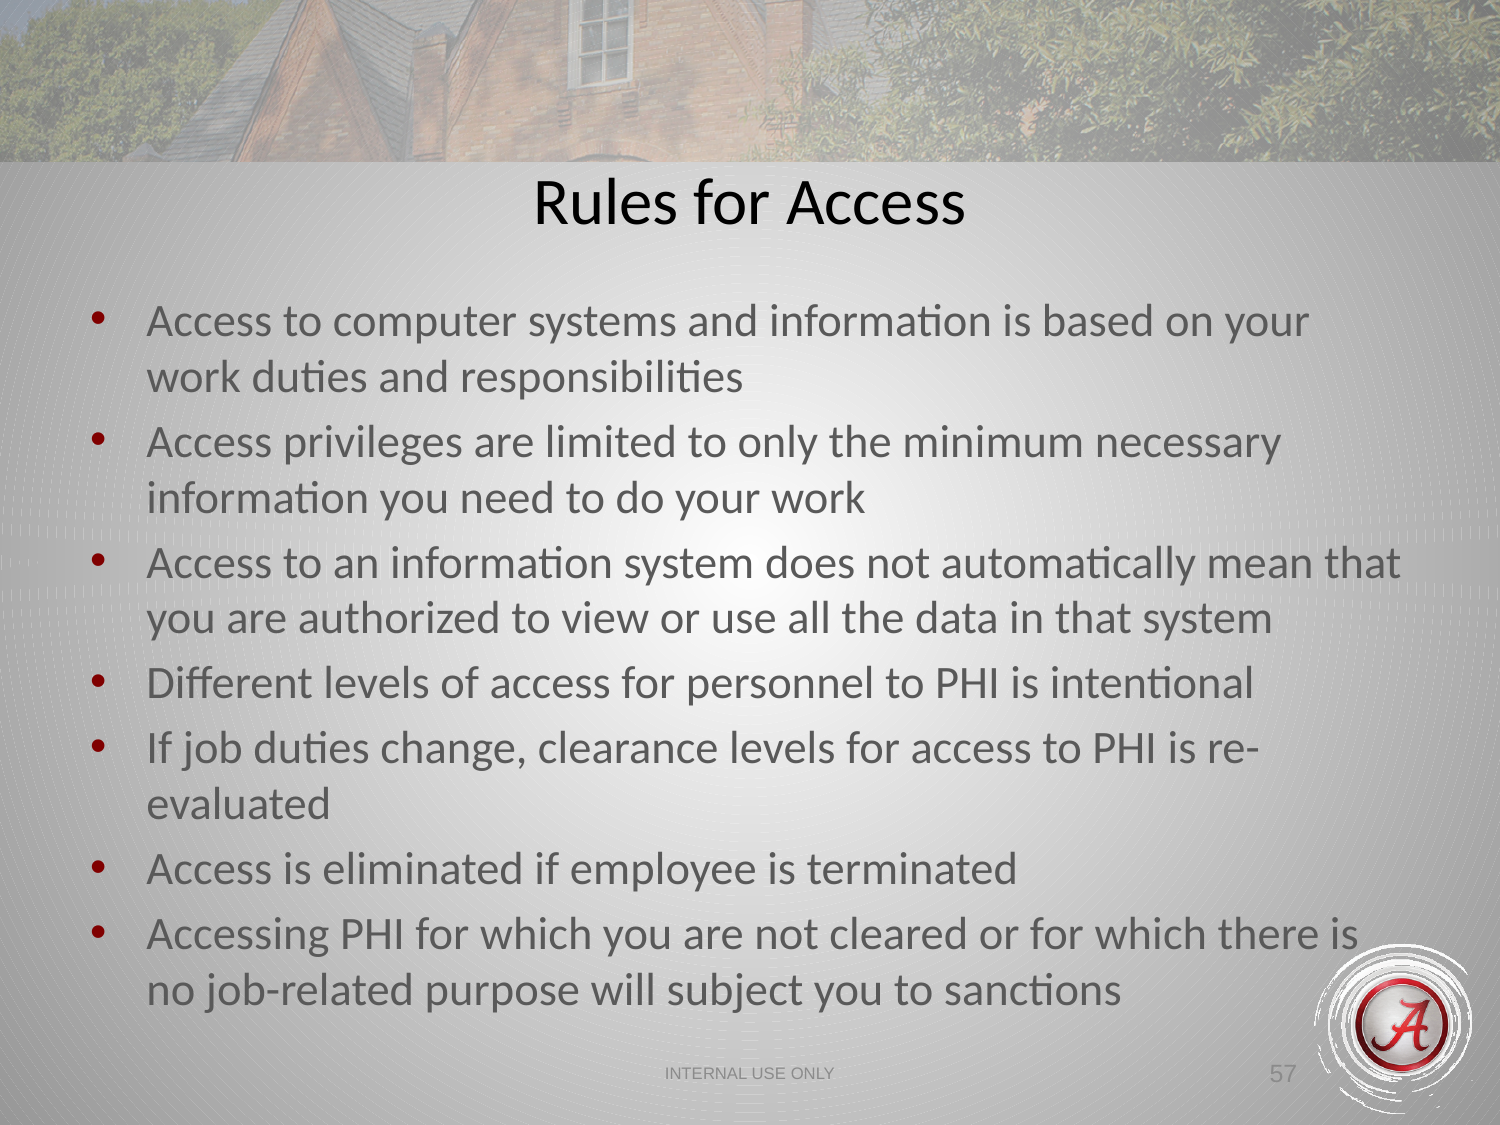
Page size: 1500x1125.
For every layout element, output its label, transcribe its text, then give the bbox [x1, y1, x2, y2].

list Rules for Access [75, 149, 1425, 225]
picture [1314, 938, 1490, 1114]
footer INTERNAL USE ONLY [512, 1042, 988, 1103]
list Access to computer systems and information is based on your work duties and responsibilities Access privileges are limited to only the minimum necessary information you need to do your work Access to an information system does not automatically mean that you are authorized to view or use all the data in that system Different levels of access for personnel to PHI is intentional If job duties change, clearance levels for access to PHI is re-evaluated Access is eliminated if employee is terminated Accessing PHI for which you are not cleared or for which there is no job-related purpose will subject you to sanctions [75, 282, 1425, 1025]
slide_number 57 [1074, 1042, 1313, 1103]
